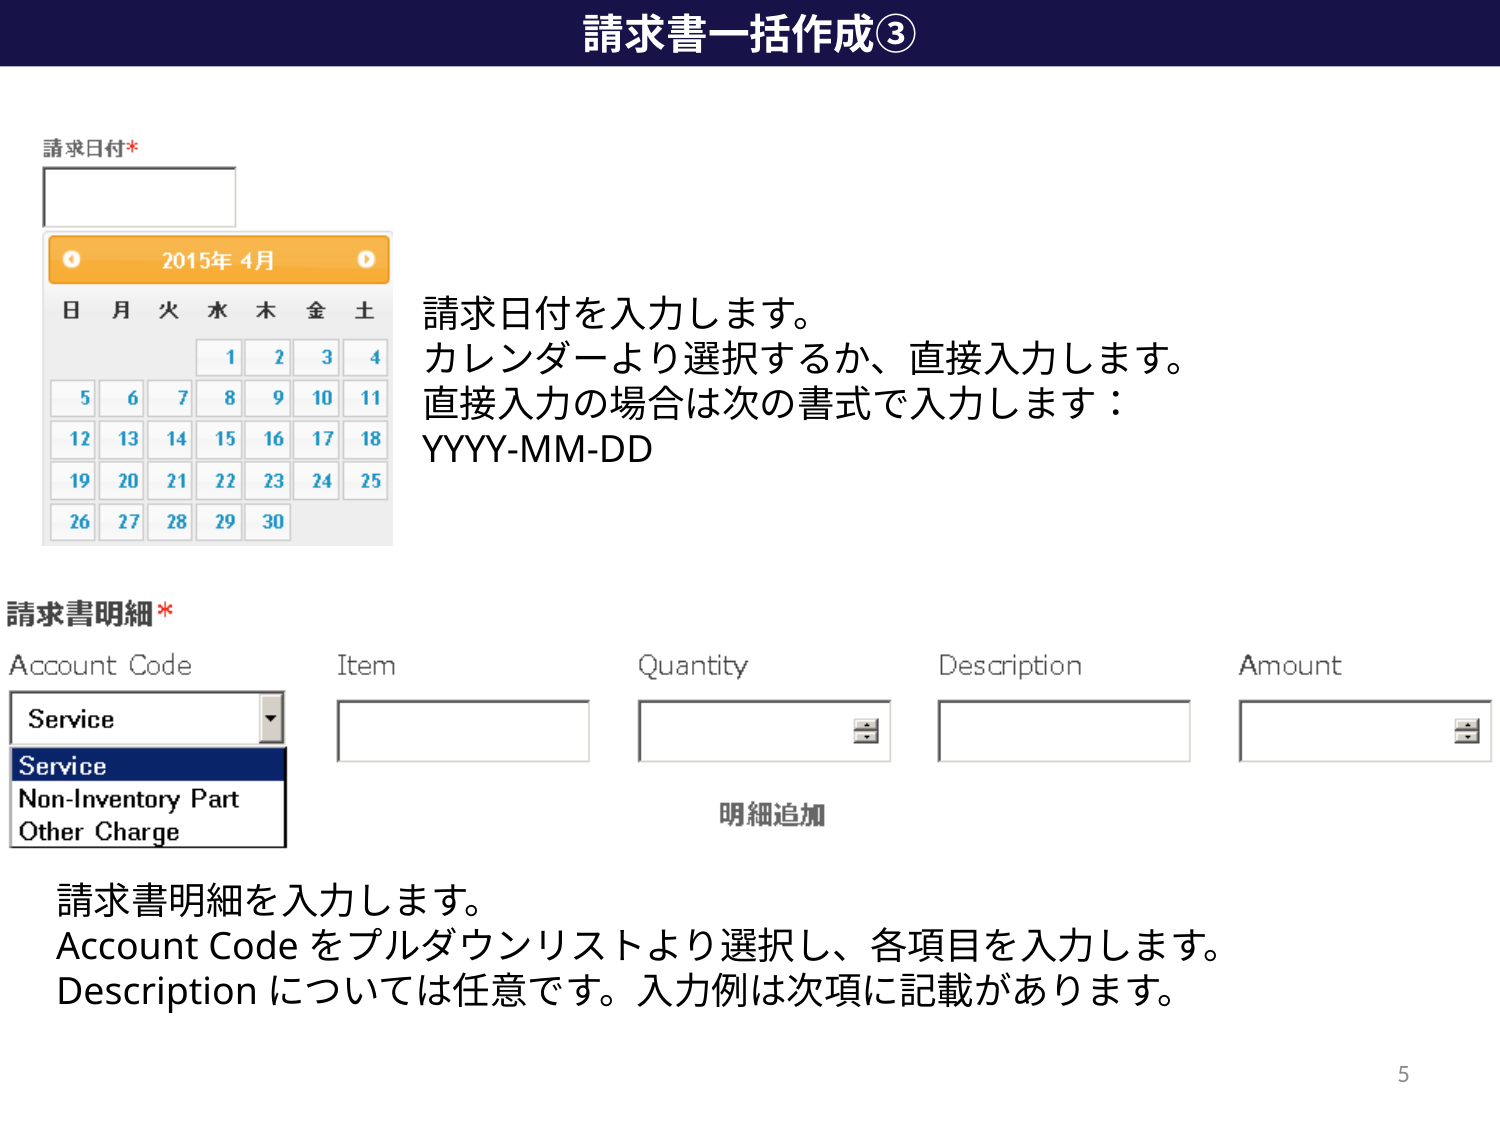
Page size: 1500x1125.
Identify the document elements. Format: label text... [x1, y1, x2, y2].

text_box 請求書一括作成③ [0, 0, 1500, 68]
picture [40, 136, 394, 546]
text_box 請求日付を入力します。 カレンダーより選択するか、直接入力します。 直接入力の場合は次の書式で入力します： YYYY-MM-DD [407, 282, 1500, 478]
slide_number 5 [1074, 1042, 1425, 1103]
text_box 請求書明細を入力します。 Account Codeをプルダウンリストより選択し、各項目を入力します。 Descriptionについては任意です。入力例は次項に記載があります。 [41, 869, 1459, 1020]
picture [0, 597, 1500, 853]
